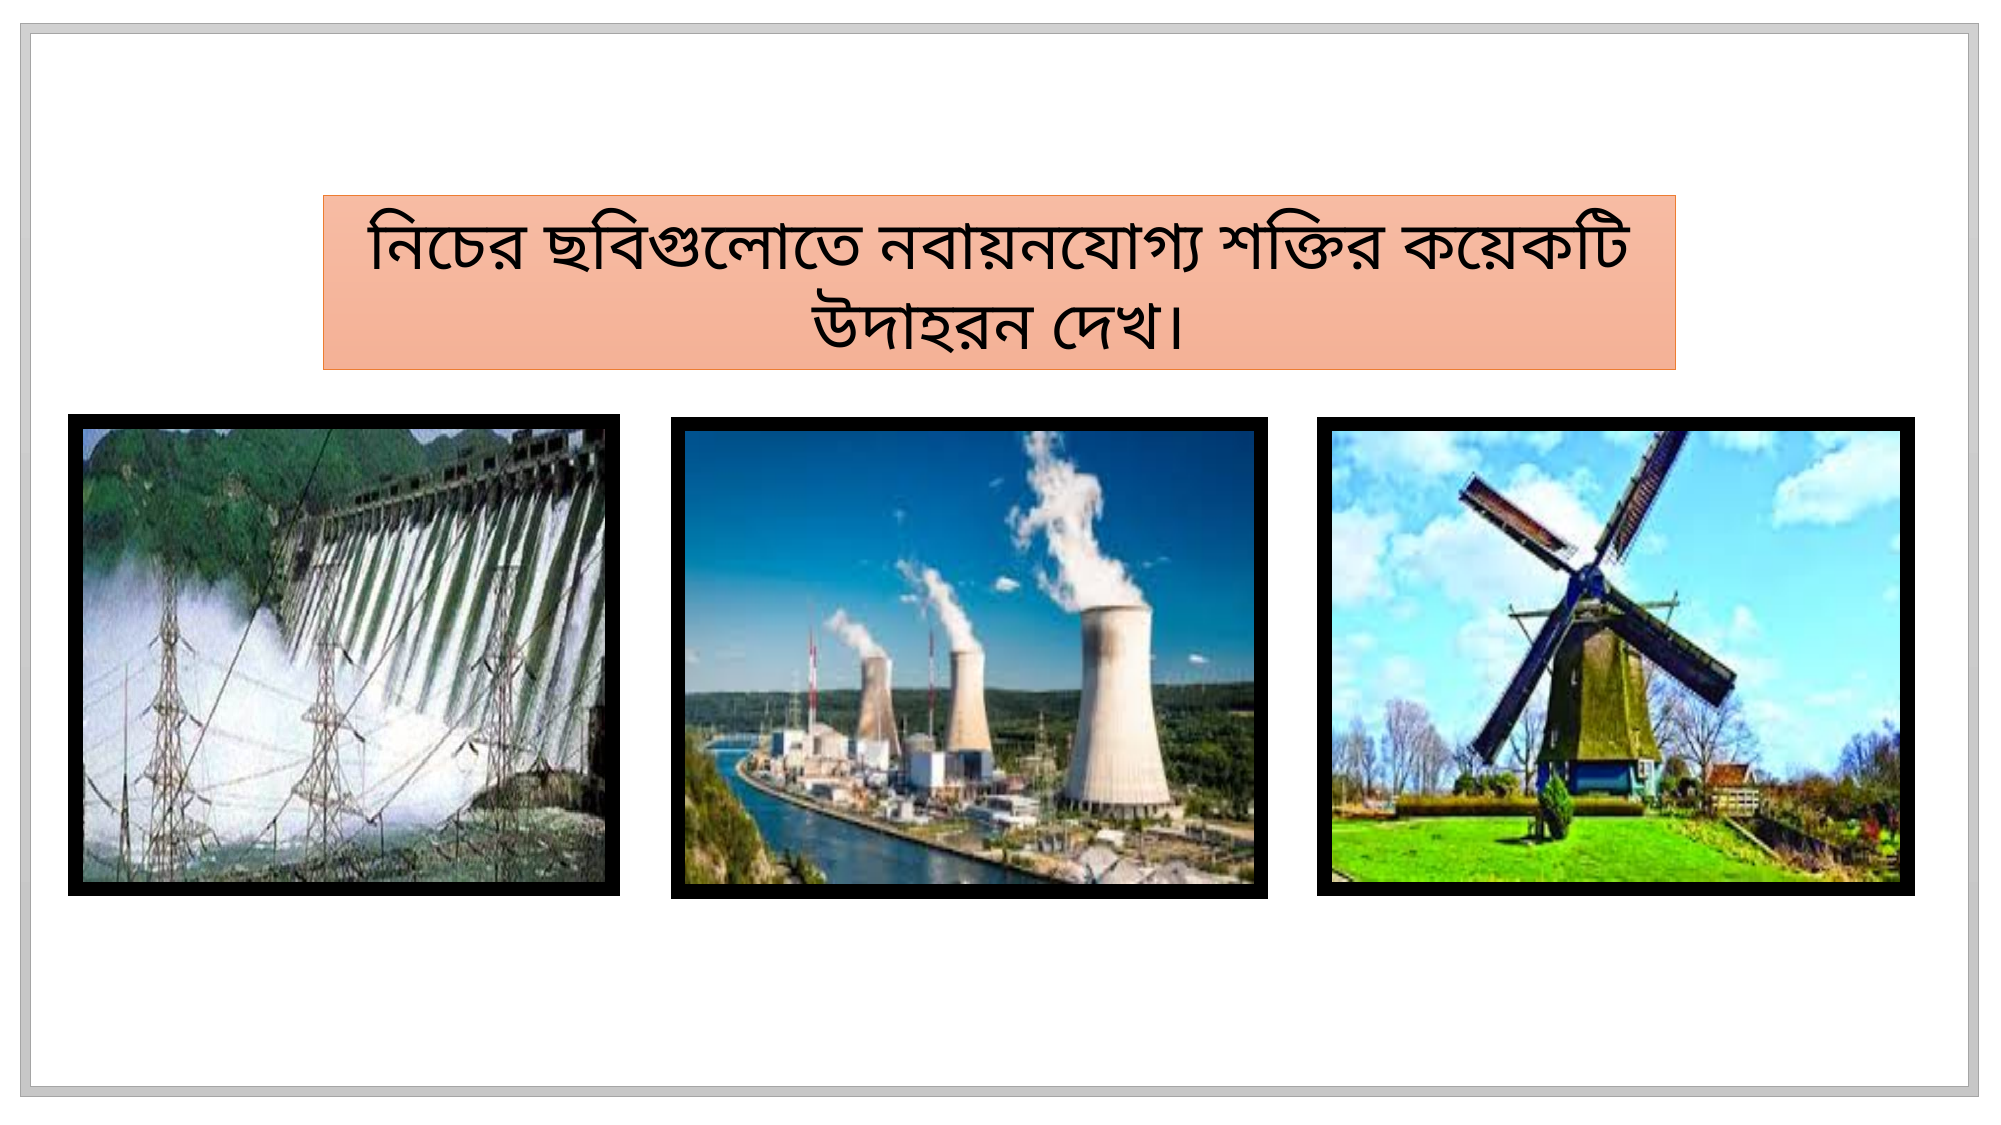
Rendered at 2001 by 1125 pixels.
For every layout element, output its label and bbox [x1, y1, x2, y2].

text_box [20, 23, 1979, 1097]
